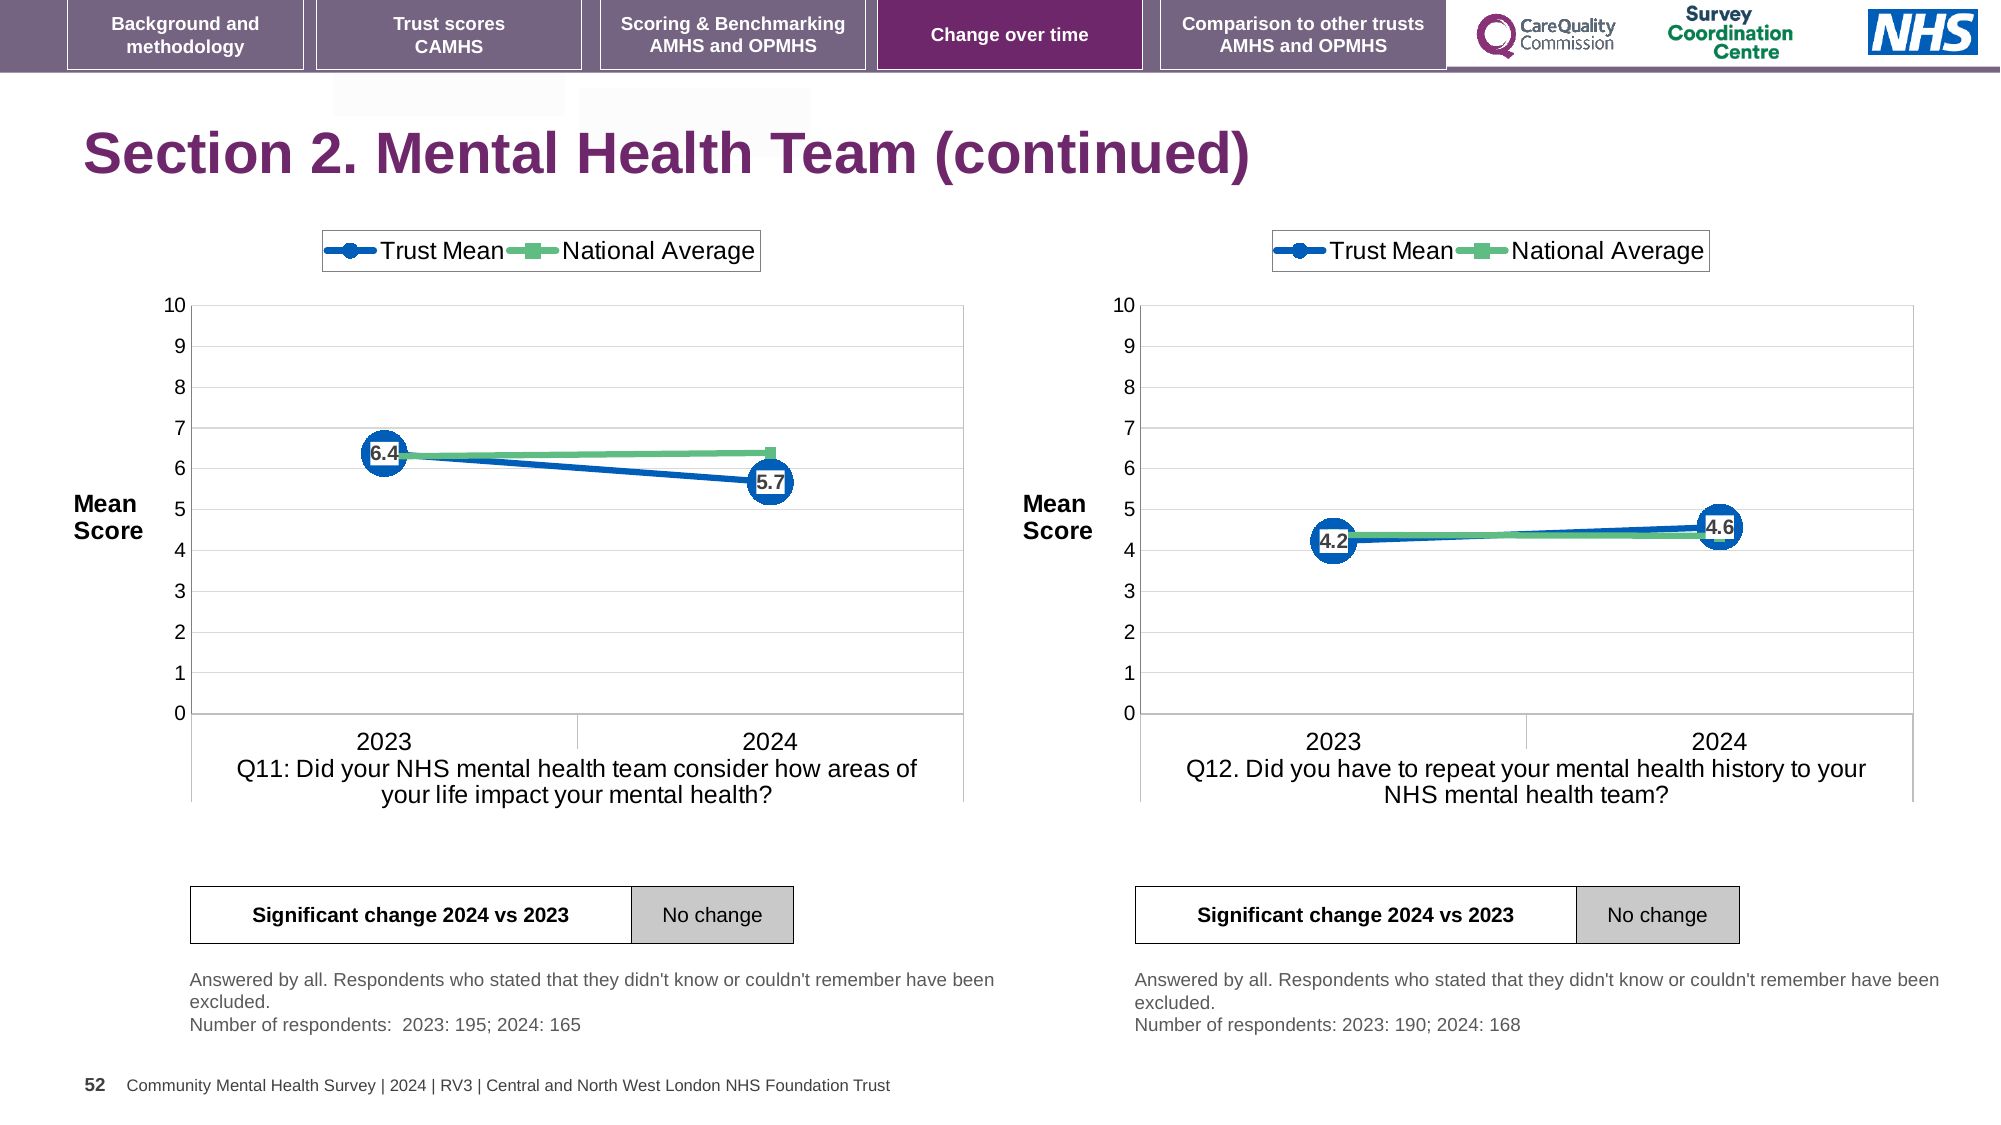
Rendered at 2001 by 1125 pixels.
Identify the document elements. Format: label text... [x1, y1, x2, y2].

picture [1868, 9, 1978, 55]
text_box Answered by all. Respondents who stated that they didn't know or couldn't remember have been excluded. Number of respondents: 2023: 195; 2024: 165 [174, 959, 1039, 1043]
picture [1476, 13, 1616, 59]
text_box 52 [84, 1065, 122, 1125]
title Section 2. Mental Health Team (continued) [68, 100, 1942, 209]
text_box Answered by all. Respondents who stated that they didn't know or couldn't remember have been excluded. Number of respondents: 2023: 190; 2024: 168 [1119, 960, 1984, 1066]
chart [68, 228, 966, 858]
table_header No change [1577, 887, 1739, 943]
picture [1666, 3, 1794, 61]
table_header No change [632, 887, 793, 943]
table_header Significant change 2024 vs 2023 [1136, 887, 1576, 943]
chart [1018, 228, 1916, 858]
table_header Significant change 2024 vs 2023 [191, 887, 631, 943]
